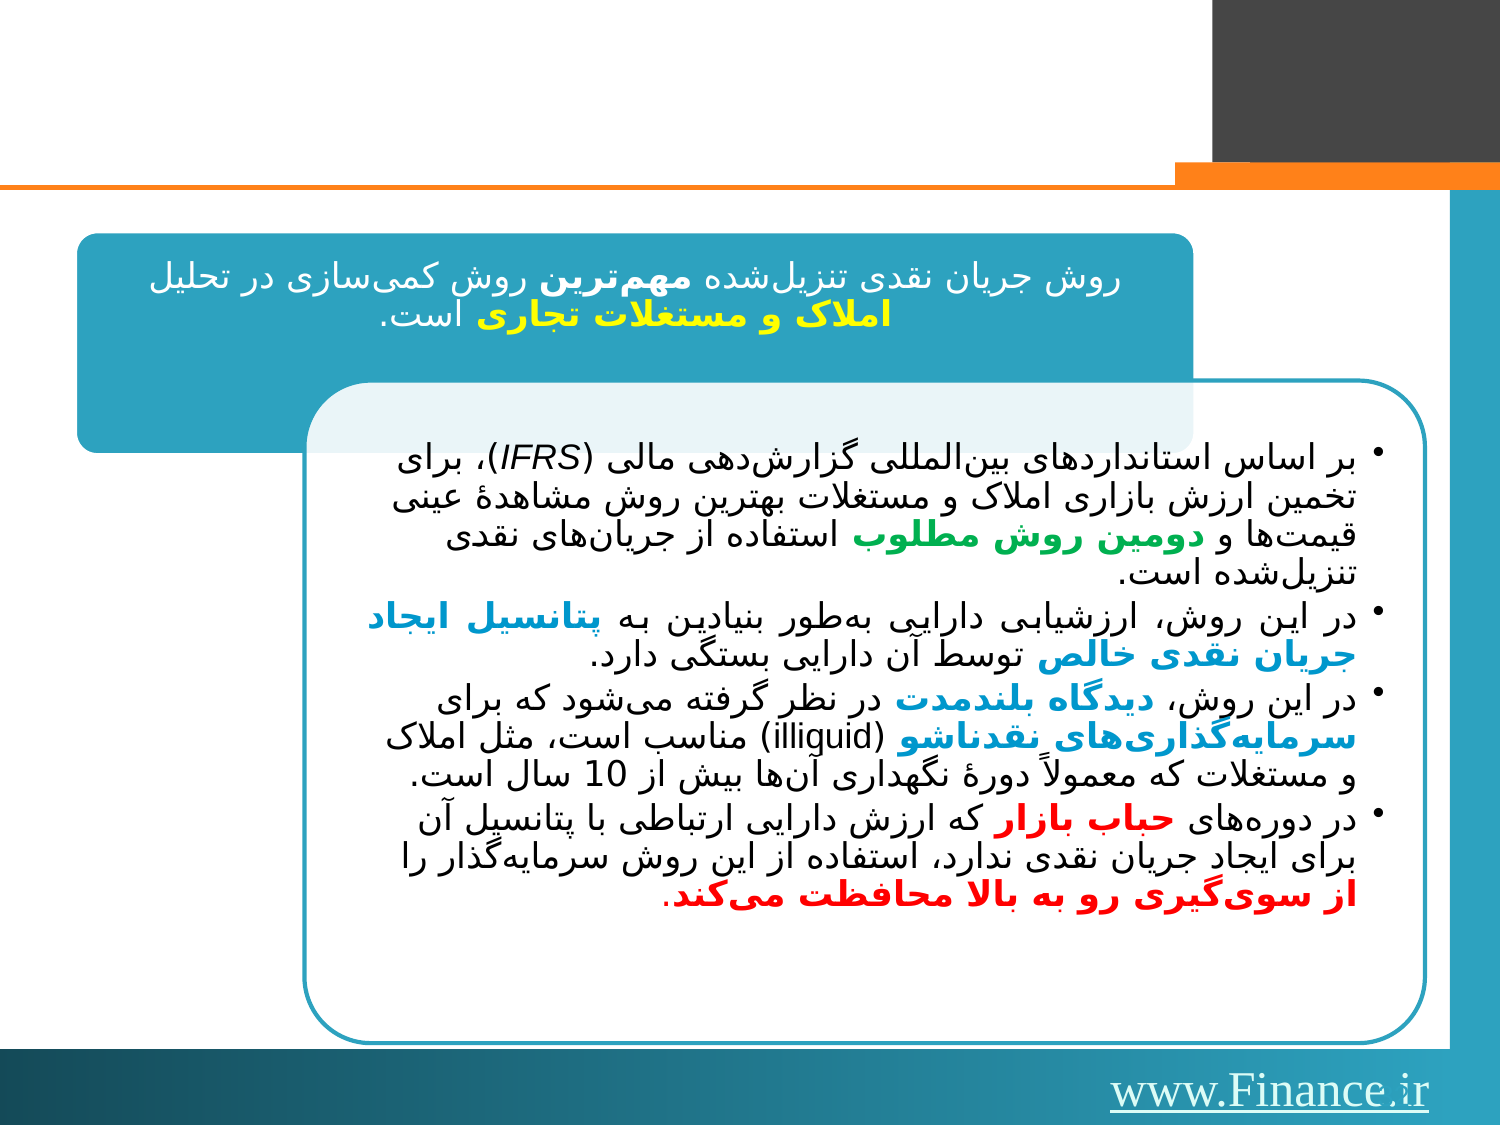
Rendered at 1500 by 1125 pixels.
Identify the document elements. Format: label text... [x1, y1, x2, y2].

slide_number 32 [1074, 1069, 1426, 1111]
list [74, 224, 1426, 1050]
